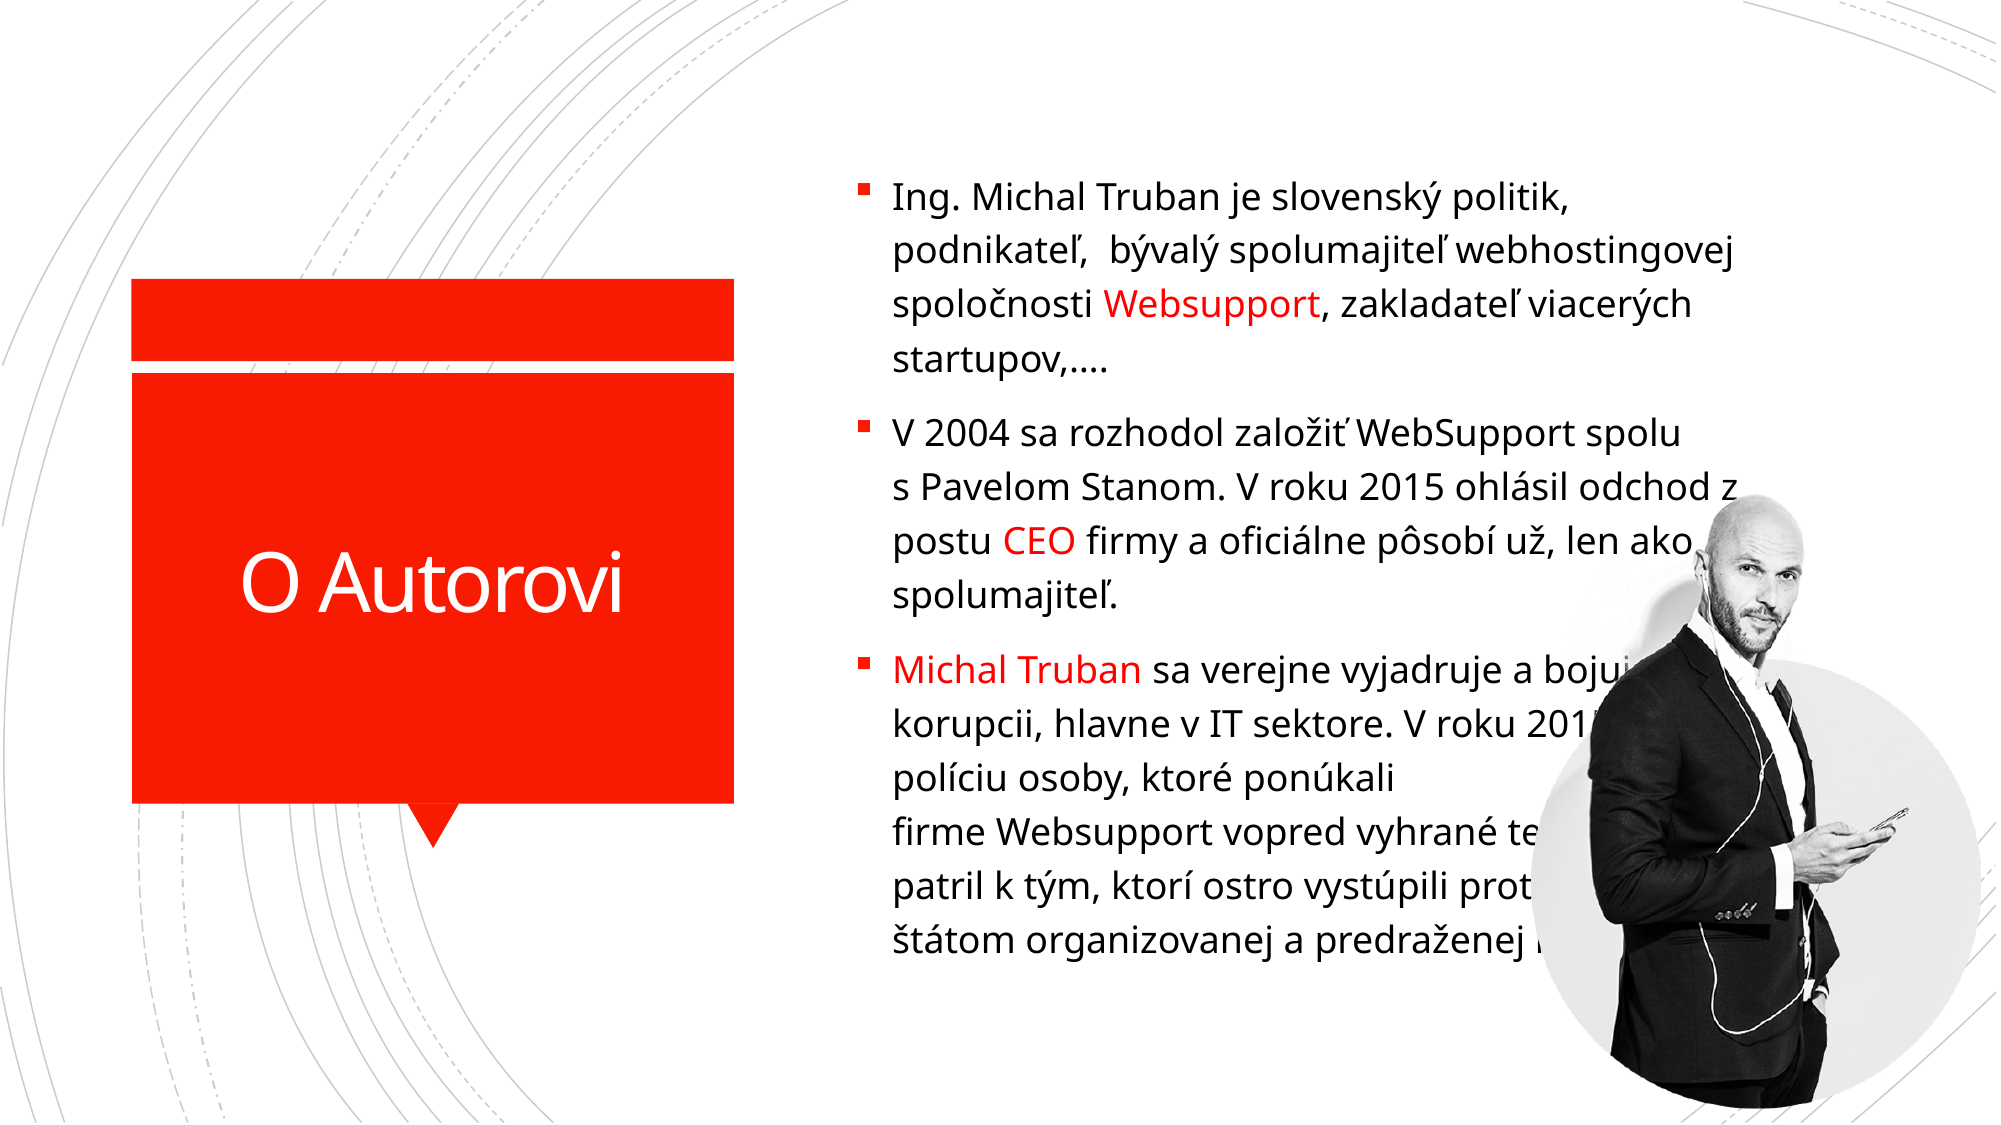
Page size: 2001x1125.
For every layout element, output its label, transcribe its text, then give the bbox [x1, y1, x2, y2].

list Ing. Michal Truban je slovenský politik, podnikateľ, bývalý spolumajiteľ webhostingovej spoločnosti Websupport, zakladateľ viacerých startupov,…. V 2004 sa rozhodol založiť WebSupport spolu s Pavelom Stanom. V roku 2015 ohlásil odchod z postu CEO firmy a oficiálne pôsobí už, len ako spolumajiteľ. Michal Truban sa verejne vyjadruje a bojuje proti korupcii, hlavne v IT sektore. V roku 2015 nahlásil na políciu osoby, ktoré ponúkali firme Websupport vopred vyhrané tendre a taktiež patril k tým, ktorí ostro vystúpili proti TechMatch, štátom organizovanej a predraženej konferencii [839, 131, 1871, 993]
picture [1529, 492, 1981, 1109]
title O Autorovi [145, 385, 720, 789]
